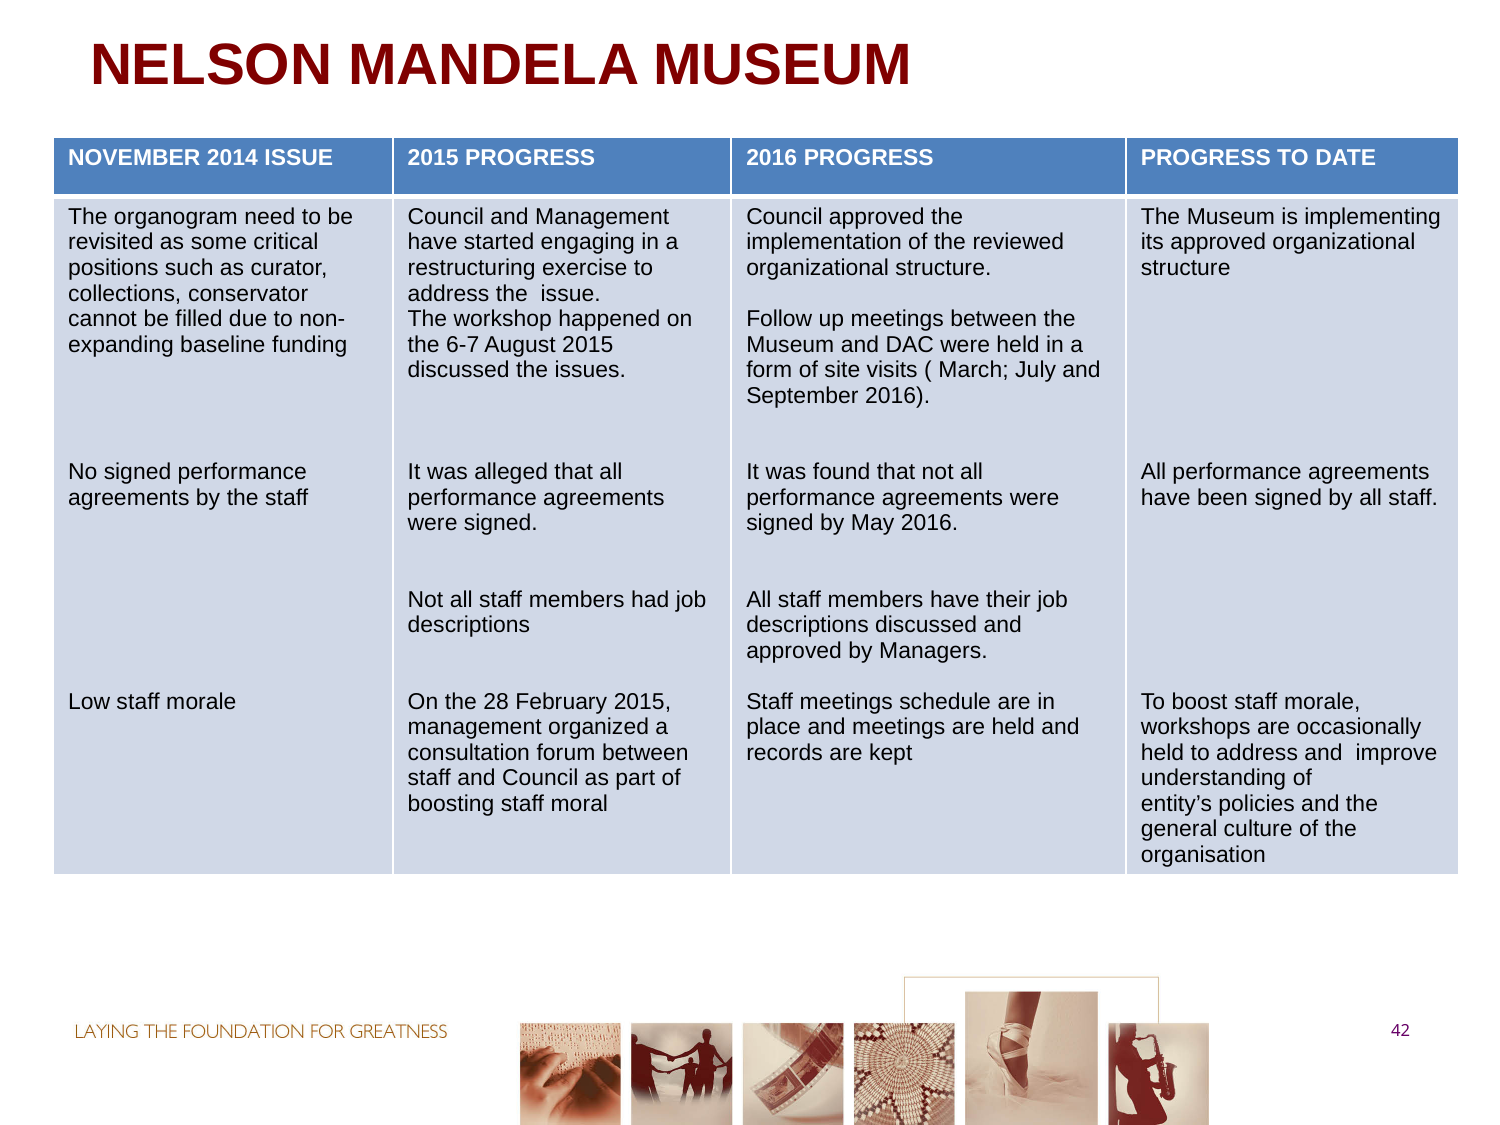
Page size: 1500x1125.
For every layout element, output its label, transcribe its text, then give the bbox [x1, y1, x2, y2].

table_cell The Museum is implementing its approved organizational structure All performance agreements have been signed by all staff. To boost staff morale, workshops are occasionally held to address and improve understanding of entity’s policies and the general culture of the organisation [1127, 199, 1458, 874]
table_header PROGRESS TO DATE [1127, 138, 1458, 194]
table_header NOVEMBER 2014 ISSUE [54, 138, 392, 194]
picture [12, 941, 1253, 1125]
table_header 2015 PROGRESS [394, 138, 730, 194]
table_cell Council and Management have started engaging in a restructuring exercise to address the issue. The workshop happened on the 6-7 August 2015 discussed the issues. It was alleged that all performance agreements were signed. Not all staff members had job descriptions On the 28 February 2015, management organized a consultation forum between staff and Council as part of boosting staff moral [394, 199, 730, 874]
table_cell Council approved the implementation of the reviewed organizational structure. Follow up meetings between the Museum and DAC were held in a form of site visits ( March; July and September 2016). It was found that not all performance agreements were signed by May 2016. All staff members have their job descriptions discussed and approved by Managers. Staff meetings schedule are in place and meetings are held and records are kept [732, 199, 1125, 874]
table_cell The organogram need to be revisited as some critical positions such as curator, collections, conservator cannot be filled due to non-expanding baseline funding No signed performance agreements by the staff Low staff morale [54, 199, 392, 874]
table_header 2016 PROGRESS [732, 138, 1125, 194]
title NELSON MANDELA MUSEUM [75, 19, 1425, 90]
slide_number 42 [1325, 1012, 1425, 1073]
